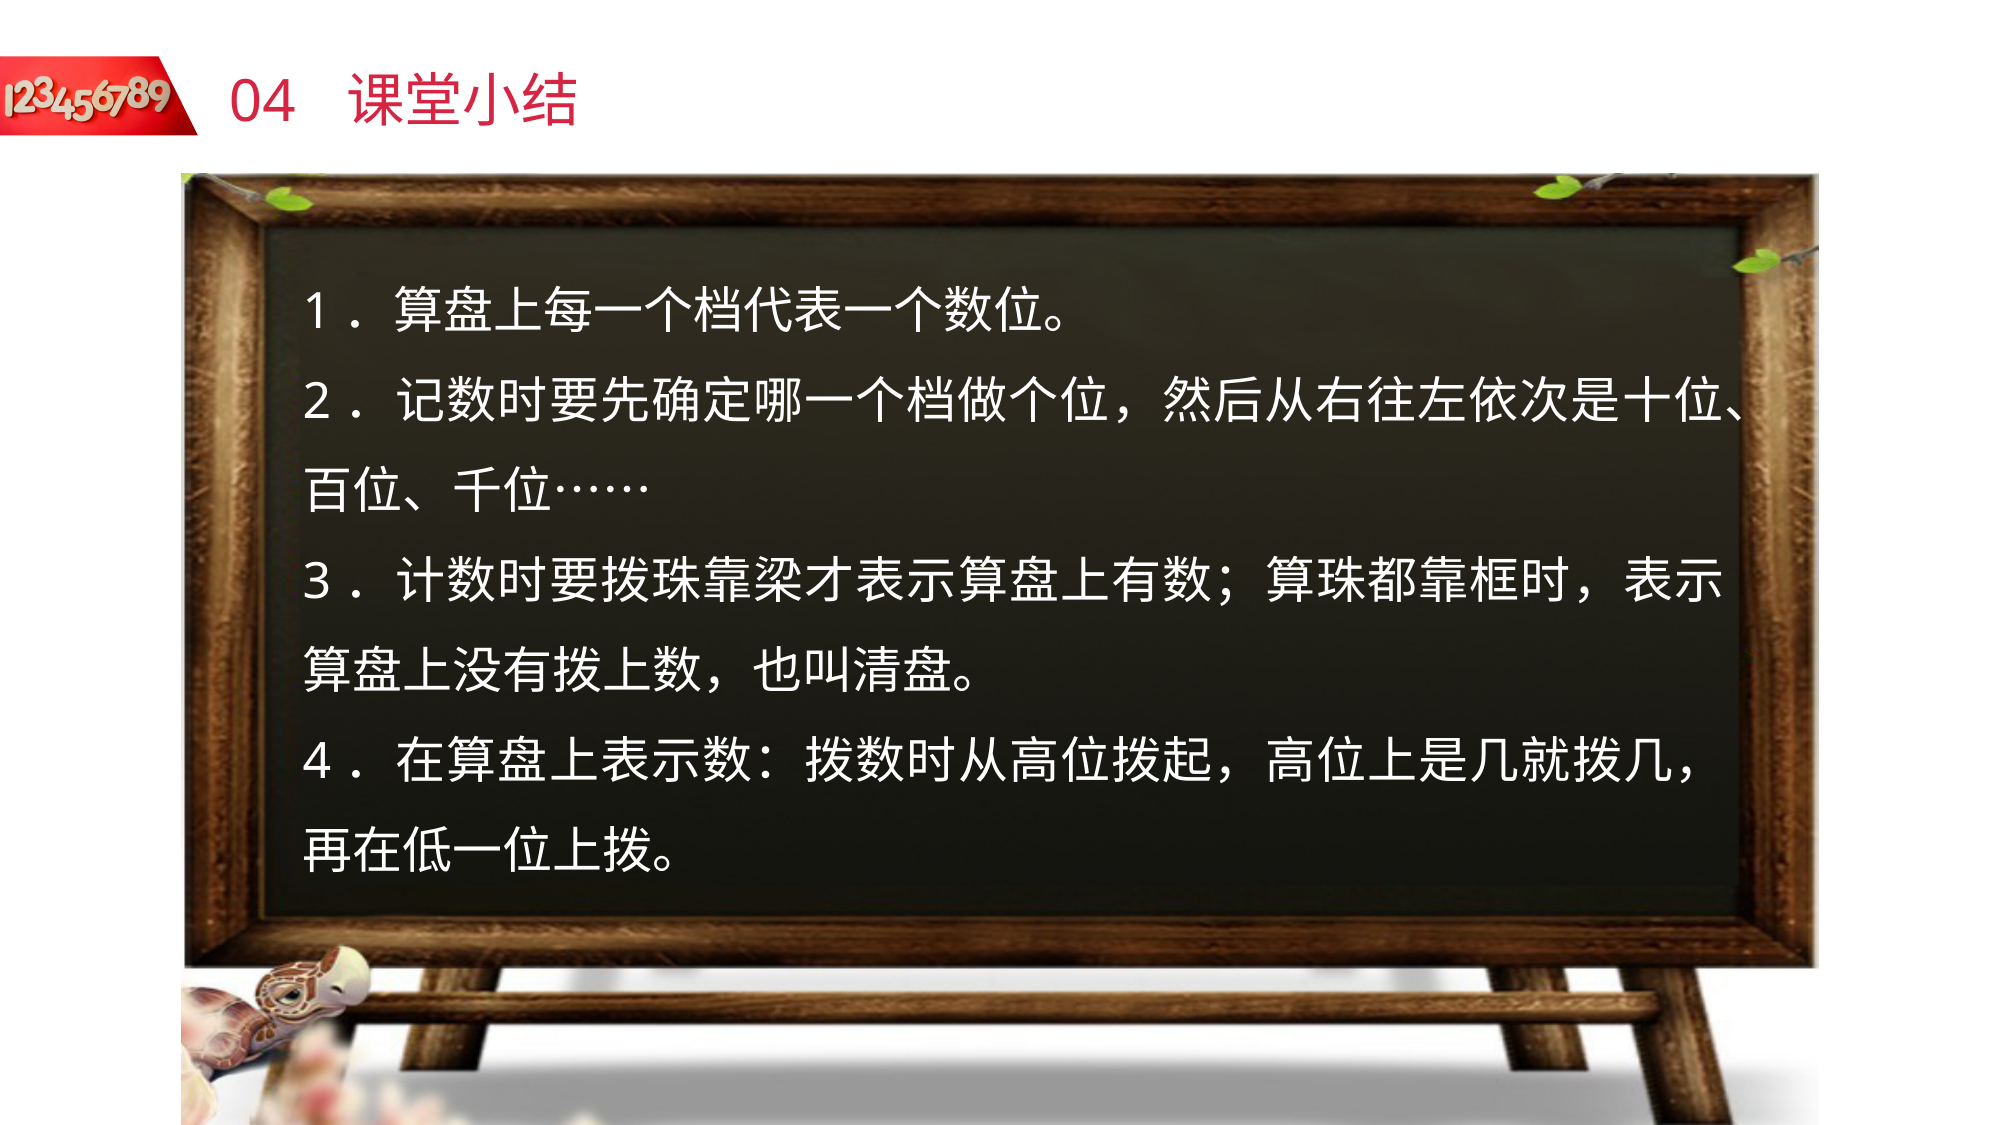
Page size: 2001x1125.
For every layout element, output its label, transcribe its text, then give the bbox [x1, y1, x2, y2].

list 课堂小结 [331, 55, 721, 142]
picture [181, 173, 1819, 1125]
list 04 [214, 55, 316, 142]
picture [0, 56, 198, 136]
